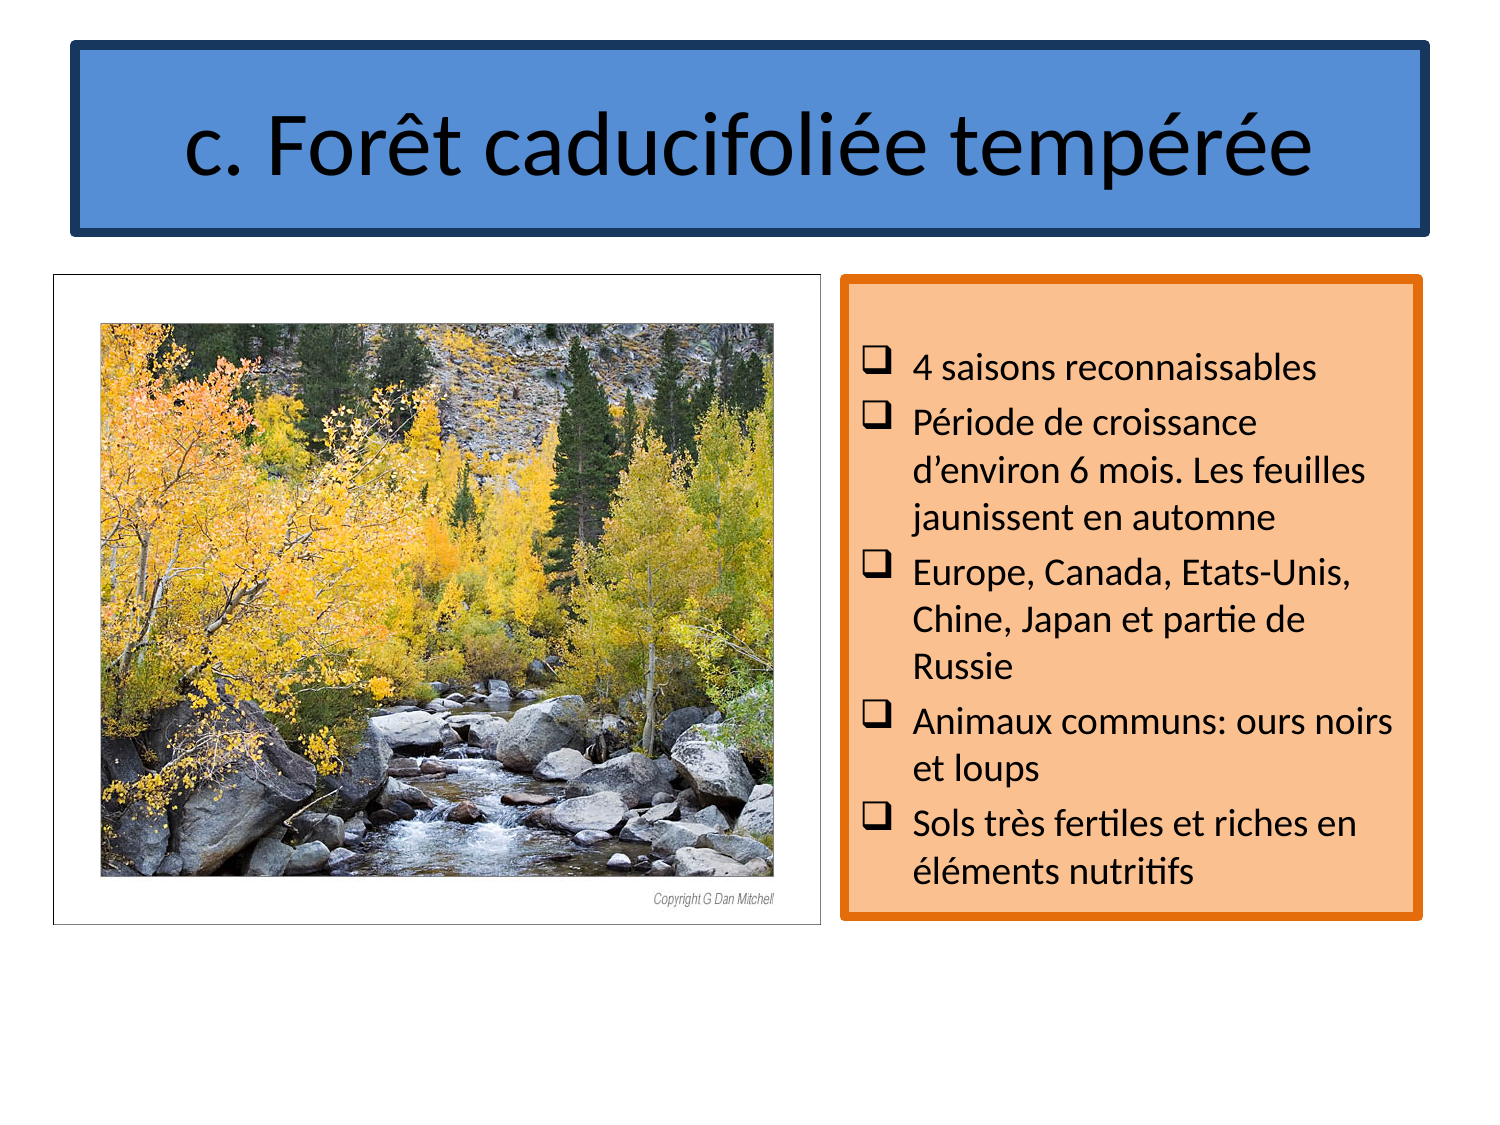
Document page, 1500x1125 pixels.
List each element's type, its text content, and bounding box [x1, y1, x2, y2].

title c. Forêt caducifoliée tempérée [75, 45, 1425, 233]
list 4 saisons reconnaissables Période de croissance d’environ 6 mois. Les feuilles jaunissent en automne Europe, Canada, Etats-Unis, Chine, Japan et partie de Russie Animaux communs: ours noirs et loups Sols très fertiles et riches en éléments nutritifs [844, 278, 1419, 917]
picture [52, 274, 822, 925]
